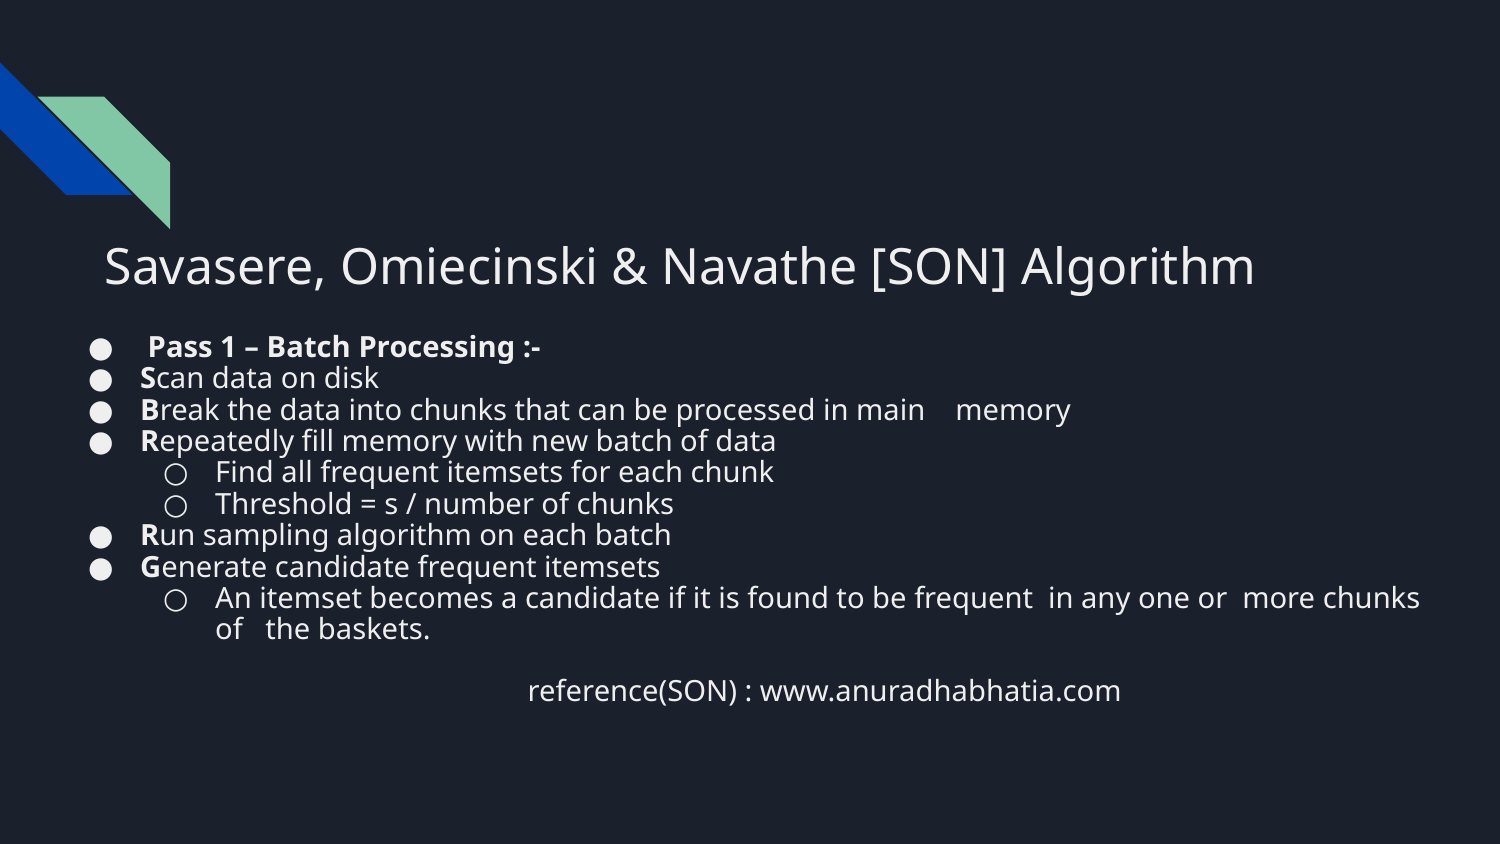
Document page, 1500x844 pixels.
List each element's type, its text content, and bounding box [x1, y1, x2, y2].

list Pass 1 – Batch Processing :- Scan data on disk Break the data into chunks that can be processed in main memory Repeatedly fill memory with new batch of data Find all frequent itemsets for each chunk Threshold = s / number of chunks Run sampling algorithm on each batch Generate candidate frequent itemsets An itemset becomes a candidate if it is found to be frequent in any one or more chunks of the baskets. reference(SON) : www.anuradhabhatia.com [50, 317, 1450, 844]
title Savasere, Omiecinski & Navathe [SON] Algorithm [89, 219, 1351, 308]
